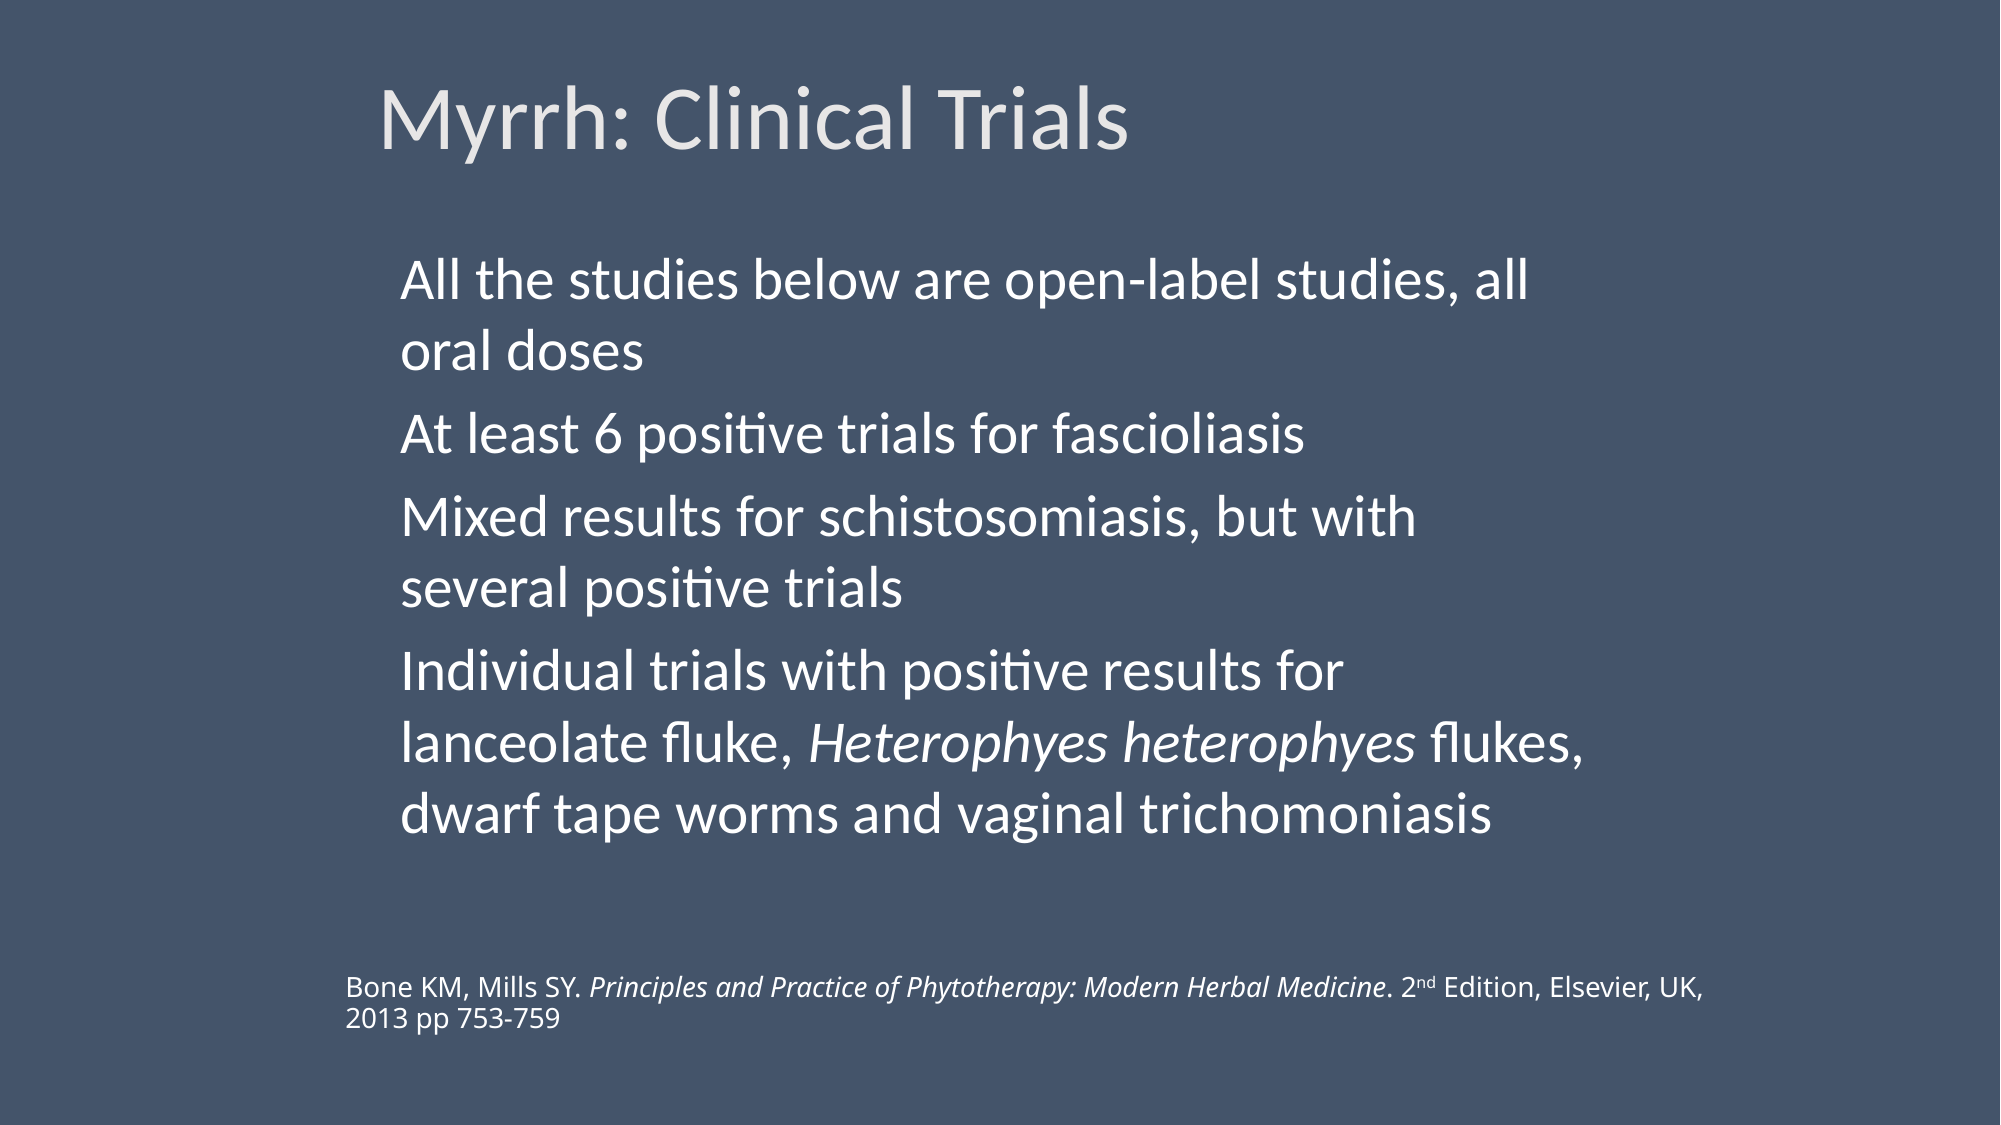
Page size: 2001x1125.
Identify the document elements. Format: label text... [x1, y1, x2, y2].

text_box Bone KM, Mills SY. Principles and Practice of Phytotherapy: Modern Herbal Medicine. 2nd Edition, Elsevier, UK, 2013 pp 753-759 [330, 964, 1725, 1043]
title Myrrh: Clinical Trials [362, 75, 1638, 175]
list All the studies below are open-label studies, all oral doses At least 6 positive trials for fascioliasis Mixed results for schistosomiasis, but with several positive trials Individual trials with positive results for lanceolate fluke, Heterophyes heterophyes flukes, dwarf tape worms and vaginal trichomoniasis [331, 232, 1607, 908]
